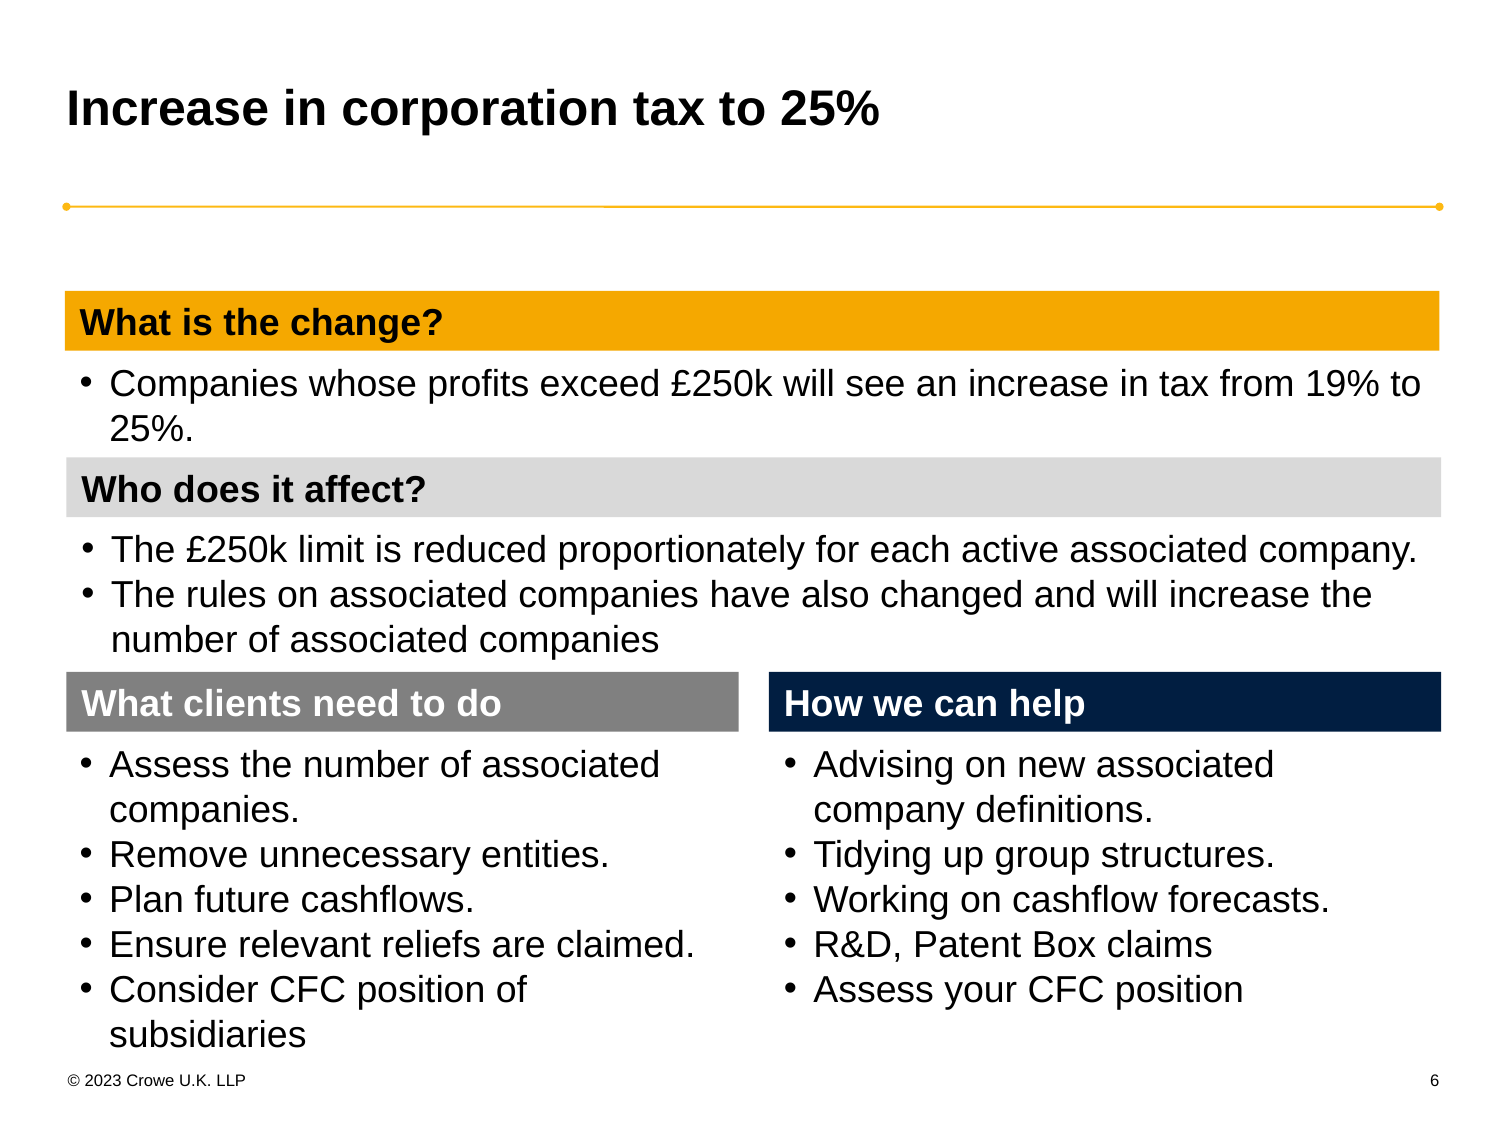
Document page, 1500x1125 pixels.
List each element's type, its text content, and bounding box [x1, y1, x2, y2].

text_box How we can help [768, 671, 1442, 732]
text_box What clients need to do [66, 671, 739, 732]
text_box Assess the number of associated companies. Remove unnecessary entities. Plan future cashflows. Ensure relevant reliefs are claimed. Consider CFC position of subsidiaries [64, 732, 737, 1063]
text_box What is the change? [64, 290, 1440, 351]
title Increase in corporation tax to 25% [66, 75, 1440, 136]
text_box Advising on new associated company definitions. Tidying up group structures. Working on cashflow forecasts. R&D, Patent Box claims Assess your CFC position [768, 732, 1442, 1018]
text_box The £250k limit is reduced proportionately for each active associated company. The rules on associated companies have also changed and will increase the number of associated companies [66, 517, 1443, 668]
text_box Who does it affect? [66, 457, 1442, 517]
text_box Companies whose profits exceed £250k will see an increase in tax from 19% to 25%. [64, 351, 1442, 457]
